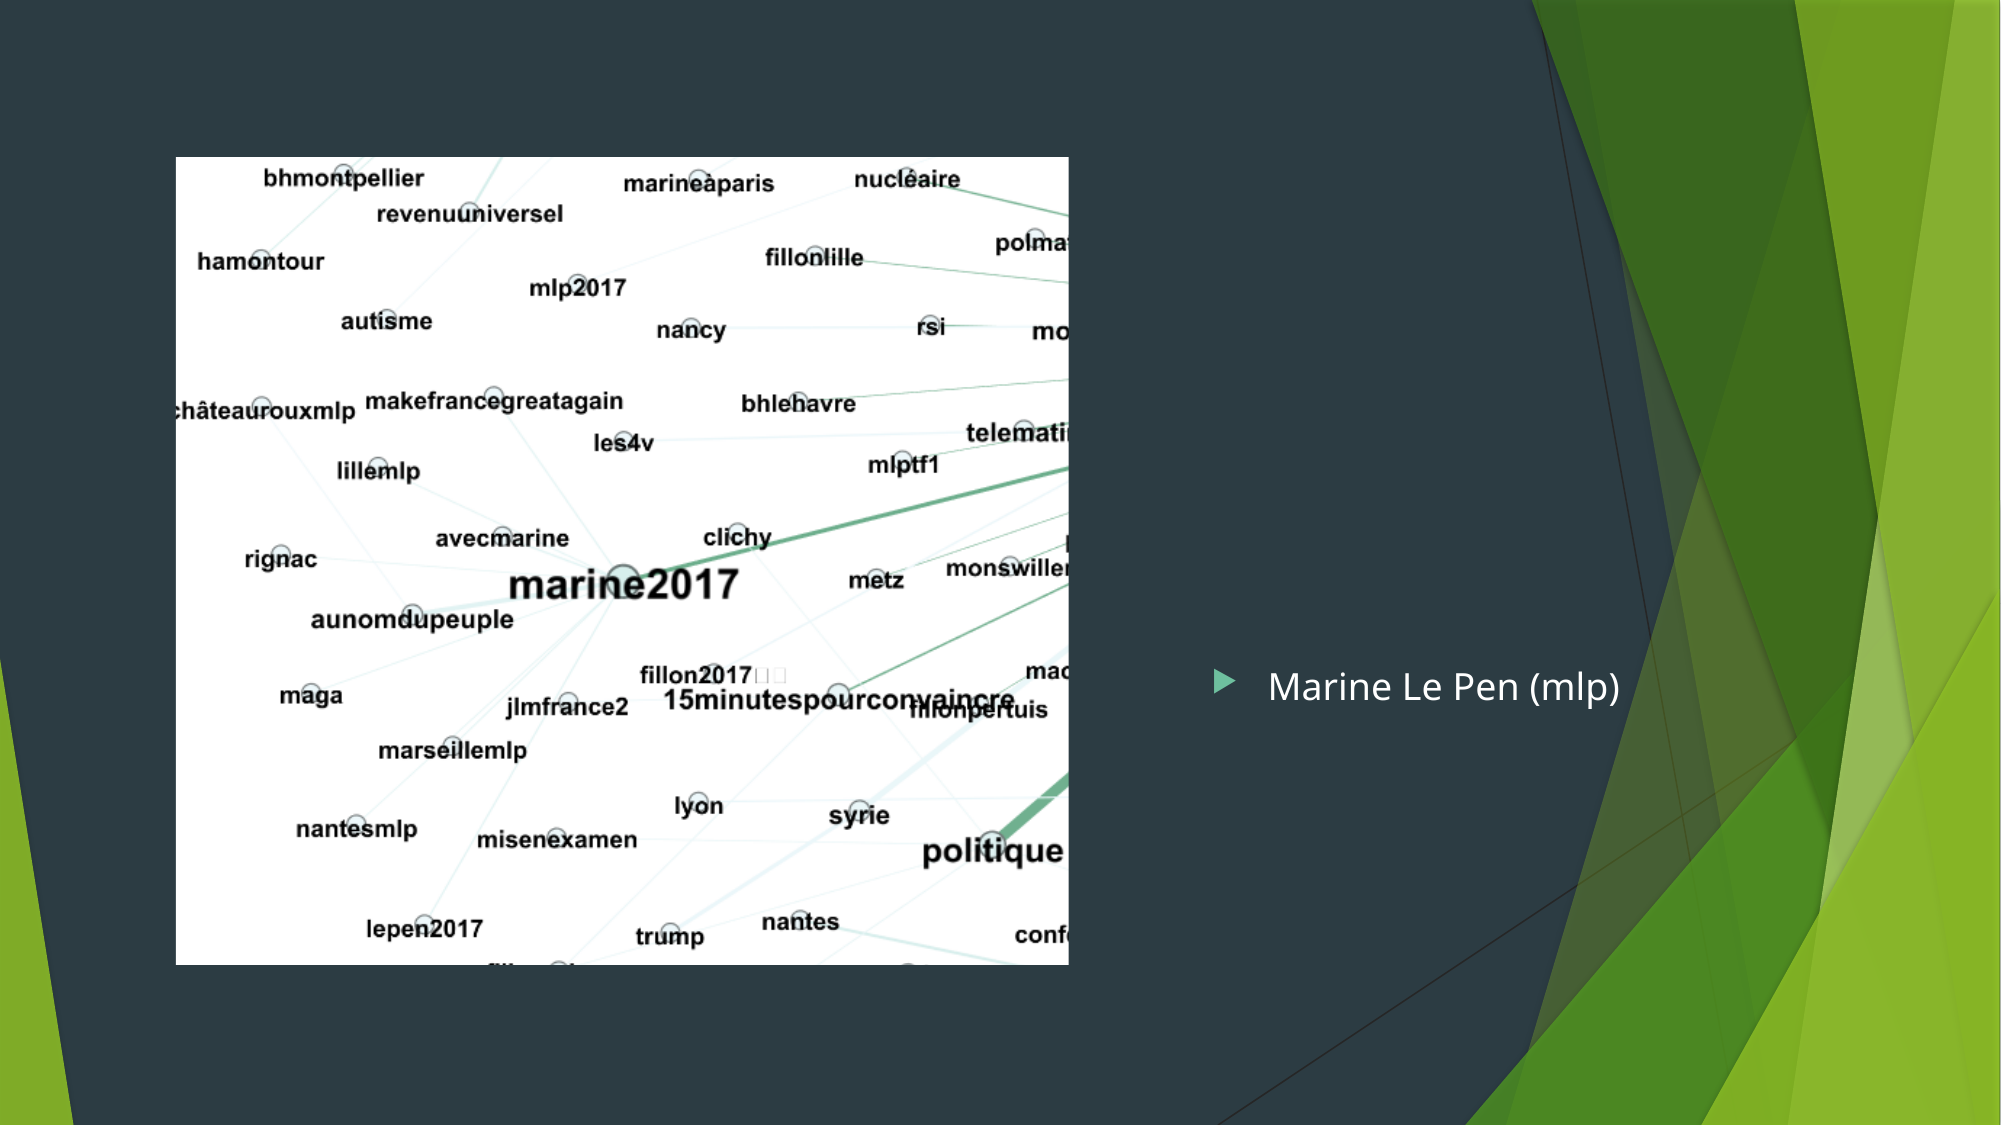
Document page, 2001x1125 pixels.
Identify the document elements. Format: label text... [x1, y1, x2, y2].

list Marine Le Pen (mlp) [1196, 383, 1869, 987]
picture [175, 156, 1070, 965]
